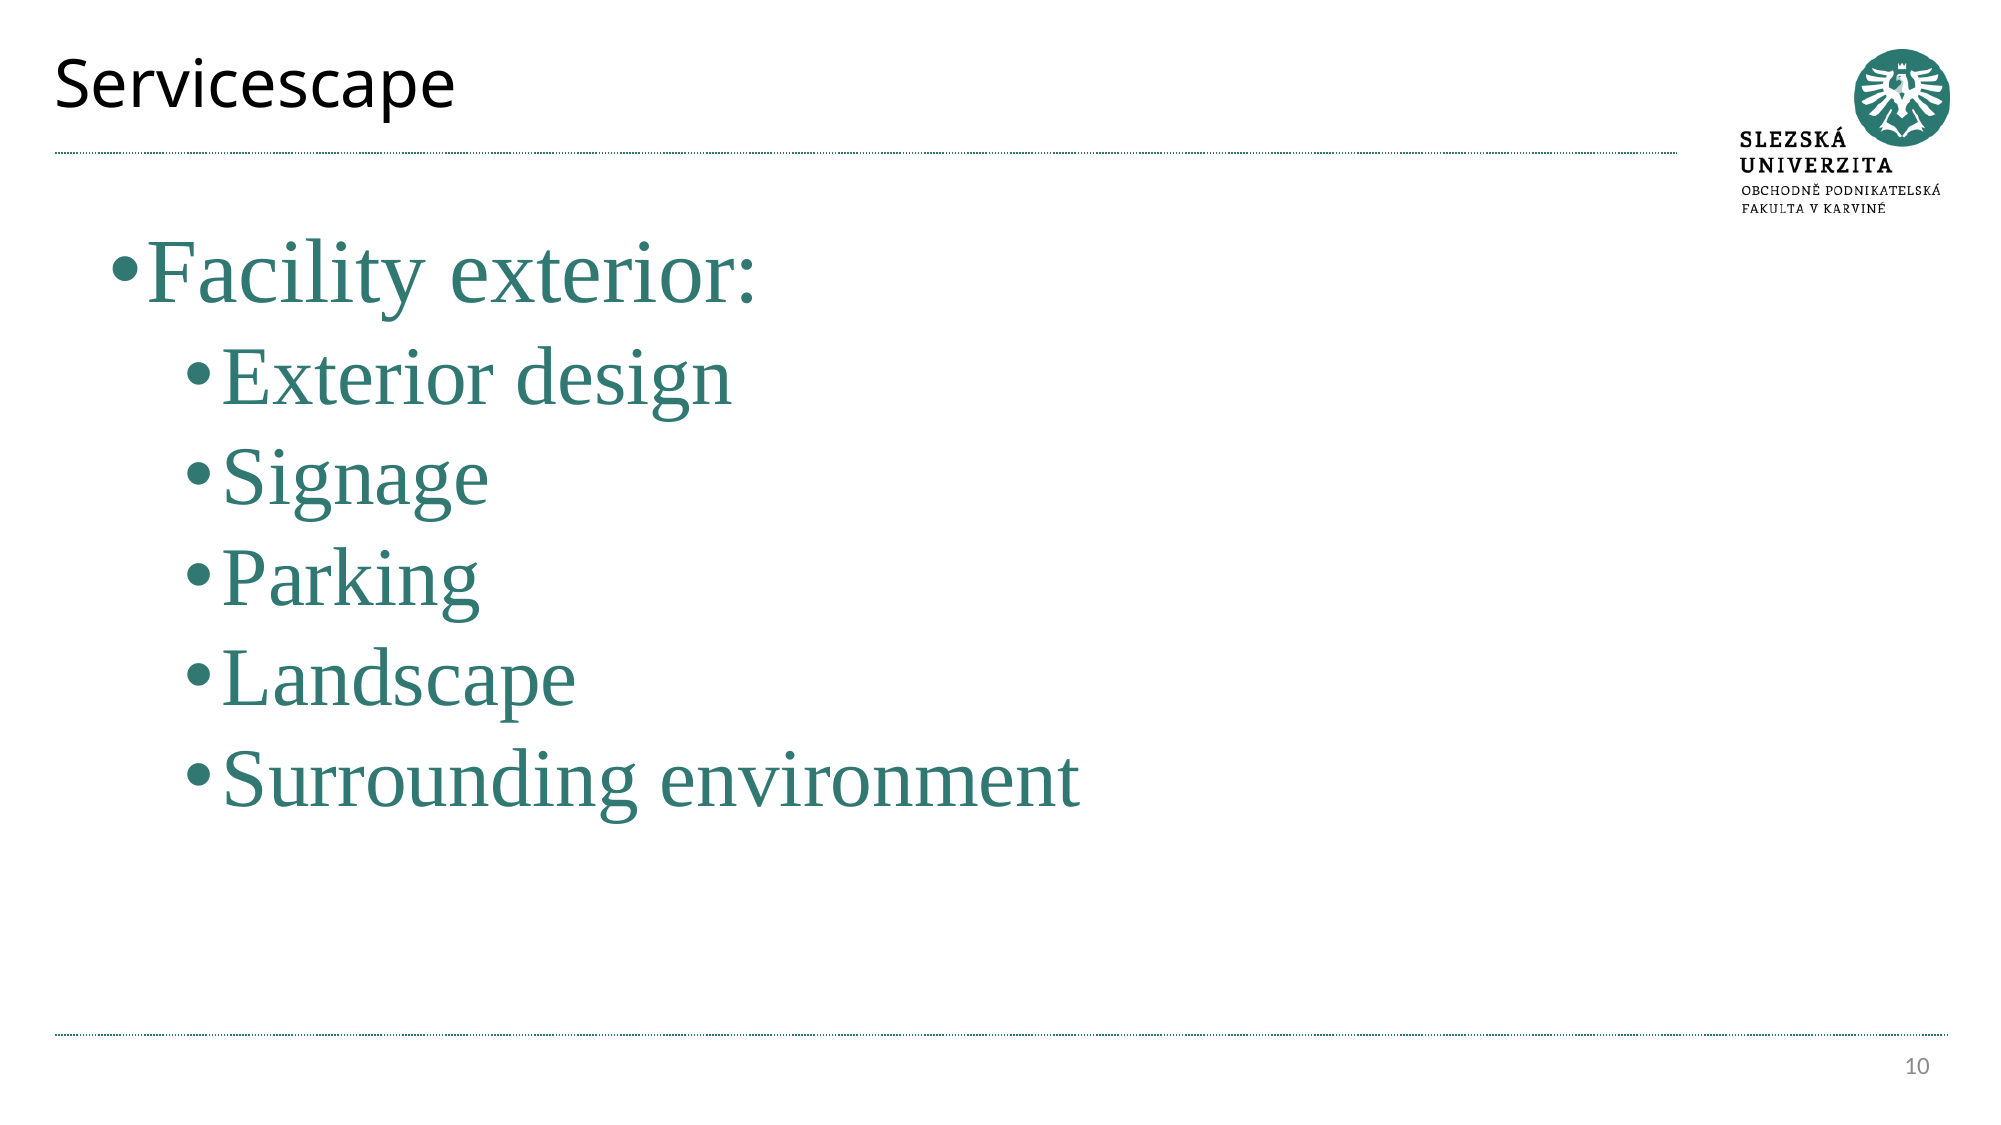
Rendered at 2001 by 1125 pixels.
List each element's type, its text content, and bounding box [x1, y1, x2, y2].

slide_number 10 [1708, 1035, 1945, 1095]
list Facility exterior: Exterior design Signage Parking Landscape Surrounding environment [94, 216, 1804, 1035]
picture [1740, 49, 1950, 213]
title Servicescape [39, 42, 1237, 154]
